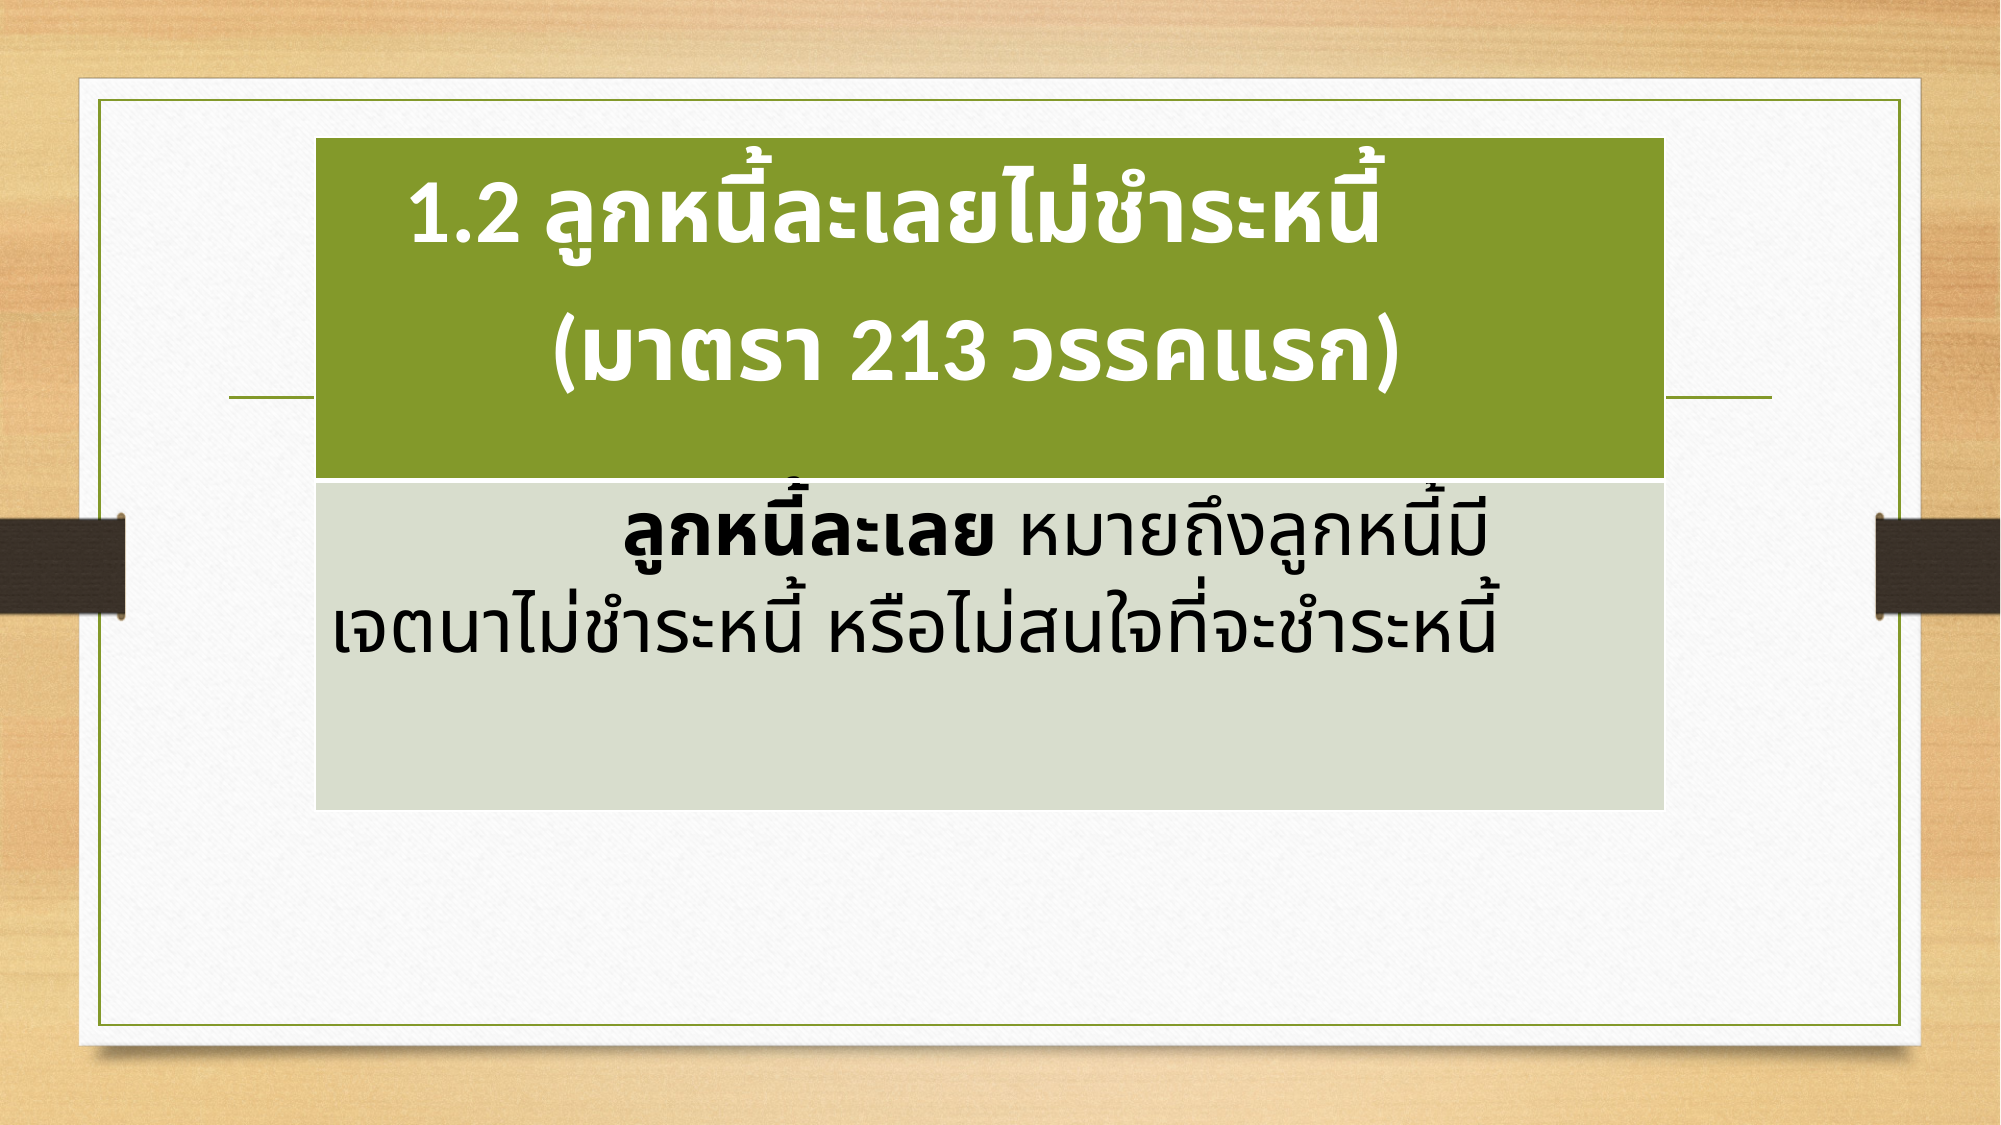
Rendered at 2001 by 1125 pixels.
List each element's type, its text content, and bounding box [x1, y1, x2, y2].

table_header 2 ลูกหนี้ละเลยไม่ชำระหนี้ (มาตรา 213 วรรคแรก) [316, 138, 1664, 478]
picture [0, 0, 2001, 1125]
table_cell ลูกหนี้ละเลย หมายถึงลูกหนี้มีเจตนาไม่ชำระหนี้ หรือไม่สนใจที่จะชำระหนี้ [316, 483, 1664, 810]
